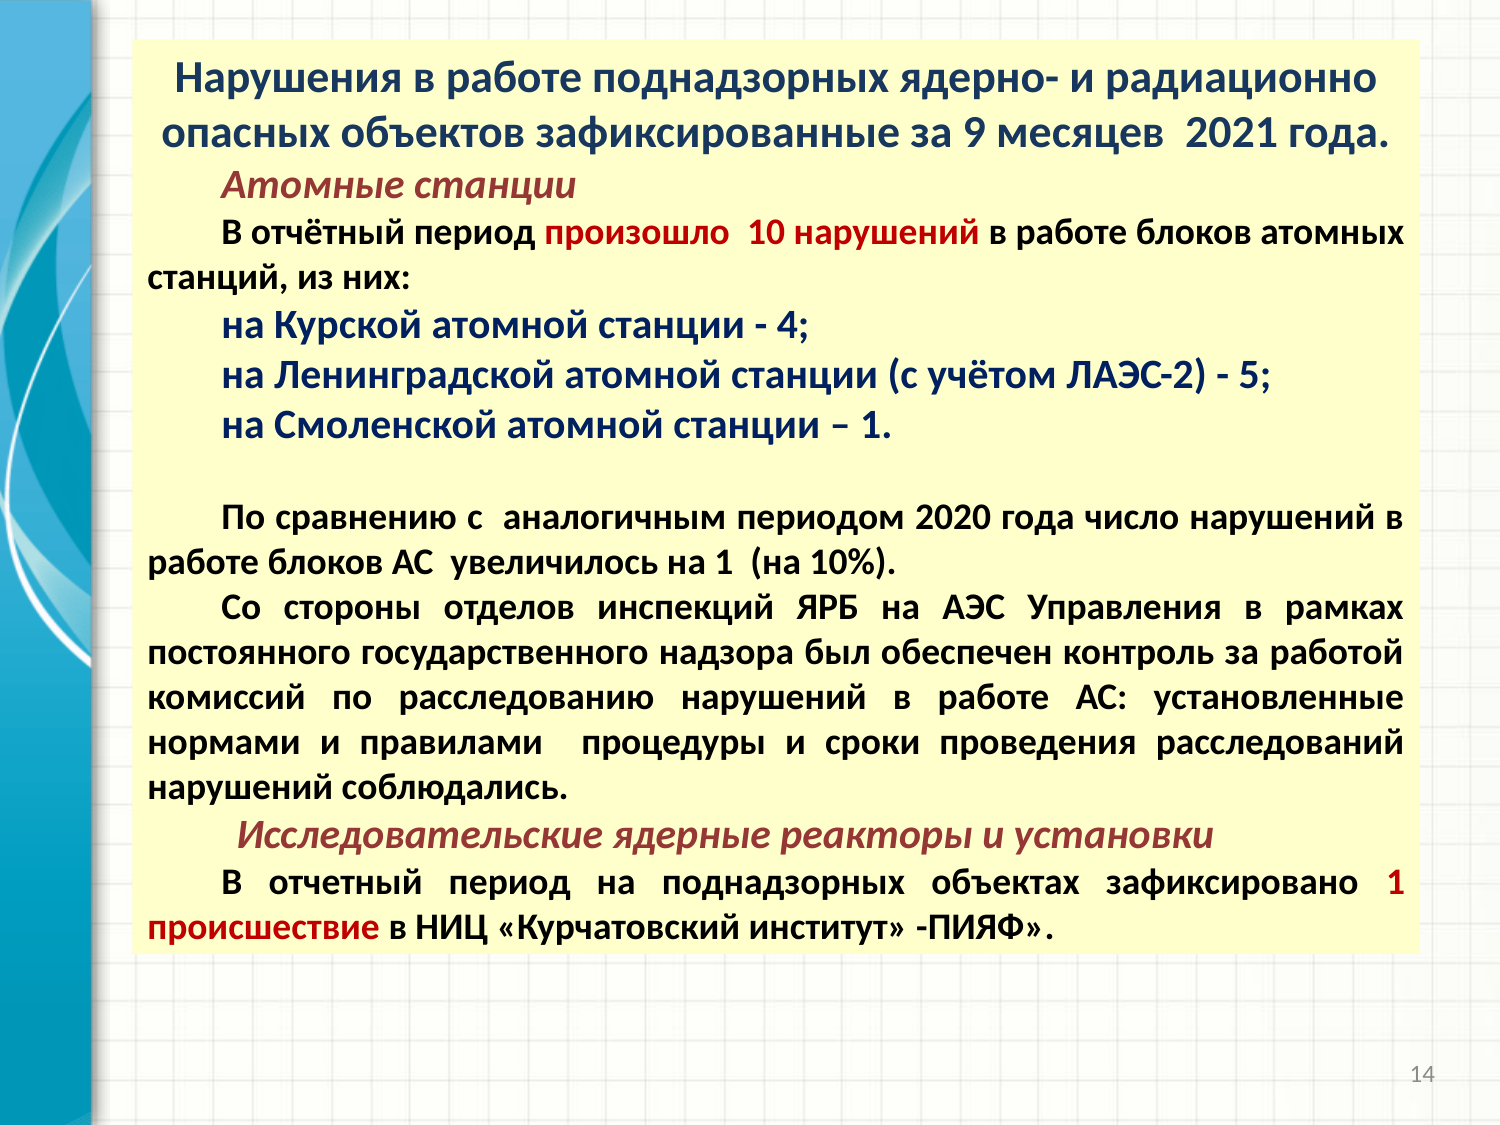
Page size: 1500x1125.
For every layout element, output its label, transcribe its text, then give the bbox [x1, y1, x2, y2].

slide_number 14 [1100, 1042, 1450, 1103]
text_box Нарушения в работе поднадзорных ядерно- и радиационно опасных объектов зафиксированные за 9 месяцев 2021 года. Атомные станции В отчётный период произошло 10 нарушений в работе блоков атомных станций, из них: на Курской атомной станции - 4; на Ленинградской атомной станции (с учётом ЛАЭС-2) - 5; на Смоленской атомной станции – 1. По сравнению с аналогичным периодом 2020 года число нарушений в работе блоков АС увеличилось на 1 (на 10%). Со стороны отделов инспекций ЯРБ на АЭС Управления в рамках постоянного государственного надзора был обеспечен контроль за работой комиссий по расследованию нарушений в работе АС: установленные нормами и правилами процедуры и сроки проведения расследований нарушений соблюдались. Исследовательские ядерные реакторы и установки В отчетный период на поднадзорных объектах зафиксировано 1 происшествие в НИЦ «Курчатовский институт» -ПИЯФ». [132, 39, 1420, 955]
picture [0, 0, 1500, 1125]
